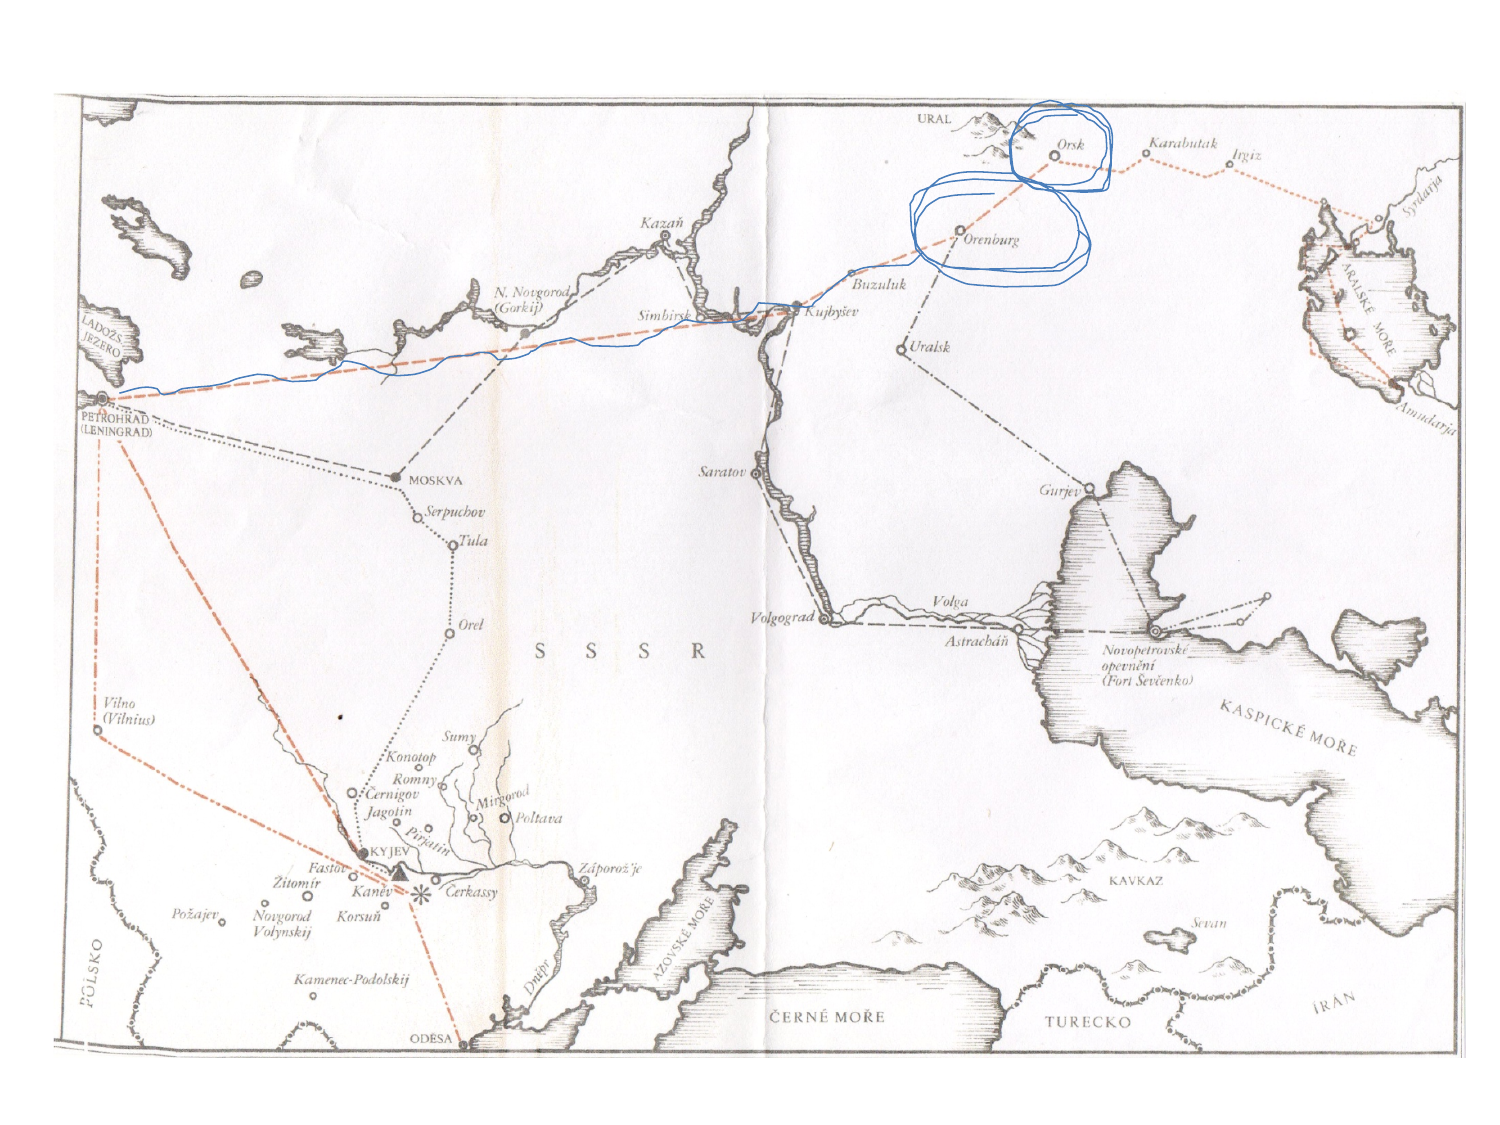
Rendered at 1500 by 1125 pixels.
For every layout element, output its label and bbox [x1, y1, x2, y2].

text_box [119, 366, 270, 396]
picture [55, 0, 1466, 1125]
